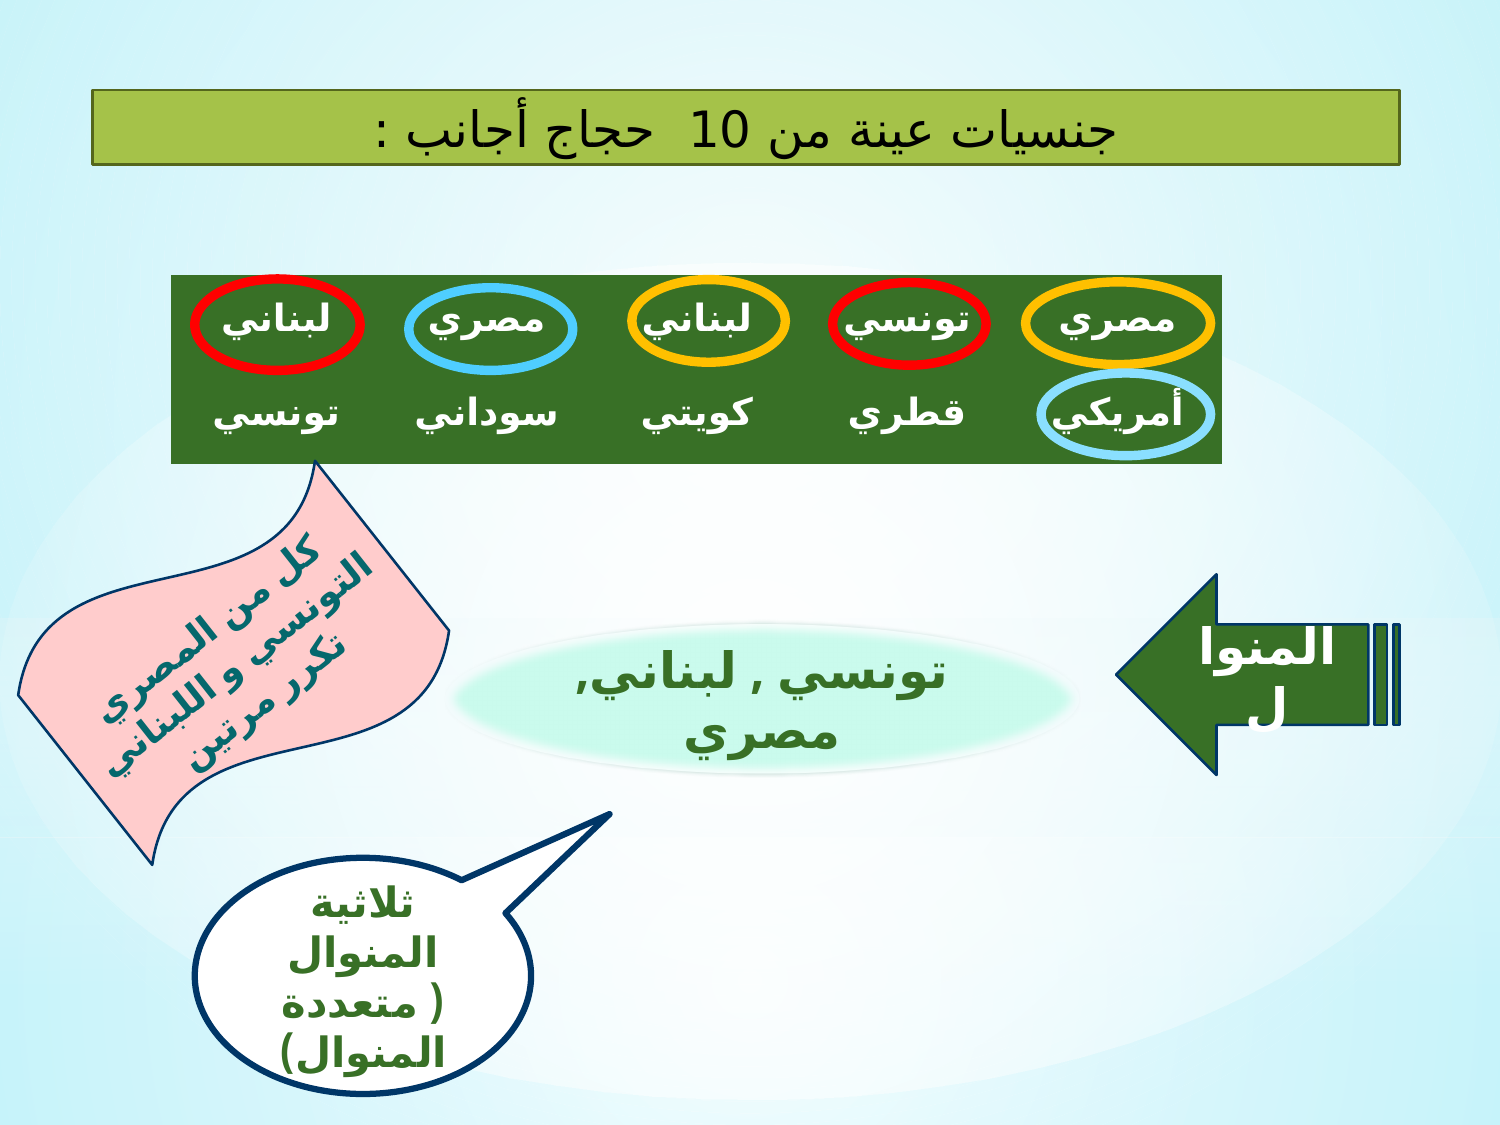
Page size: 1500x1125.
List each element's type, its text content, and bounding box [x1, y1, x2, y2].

text_box ثلاثية المنوال ( متعددة المنوال) [193, 812, 611, 1096]
table_cell سوداني [381, 369, 592, 464]
text_box [193, 277, 362, 372]
text_box [831, 281, 988, 367]
table_header مصري [381, 275, 592, 369]
text_box [407, 286, 575, 372]
text_box [630, 278, 787, 364]
table_cell أمريكي [1012, 369, 1222, 464]
table_header مصري [1012, 275, 1222, 369]
table_cell 3 [461, 635, 1064, 763]
text_box كل من المصري التونسي و اللبناني تكرر مرتين [16, 459, 451, 867]
table_cell كويتي [592, 369, 802, 464]
text_box المنوال [1373, 623, 1388, 726]
table_header تونسي [802, 275, 1012, 369]
text_box تونسي , لبناني, مصري [464, 637, 1061, 761]
table_cell قطري [802, 369, 1012, 464]
text_box [1024, 280, 1212, 366]
text_box جنسيات عينة من 10 حجاج أجانب : [91, 89, 1401, 166]
table_header لبناني [171, 275, 381, 369]
table_header لبناني [592, 275, 802, 369]
text_box [1039, 371, 1212, 457]
text_box المنوال [1115, 573, 1370, 777]
text_box المنوال [1392, 623, 1401, 726]
table_cell تونسي [171, 369, 381, 464]
